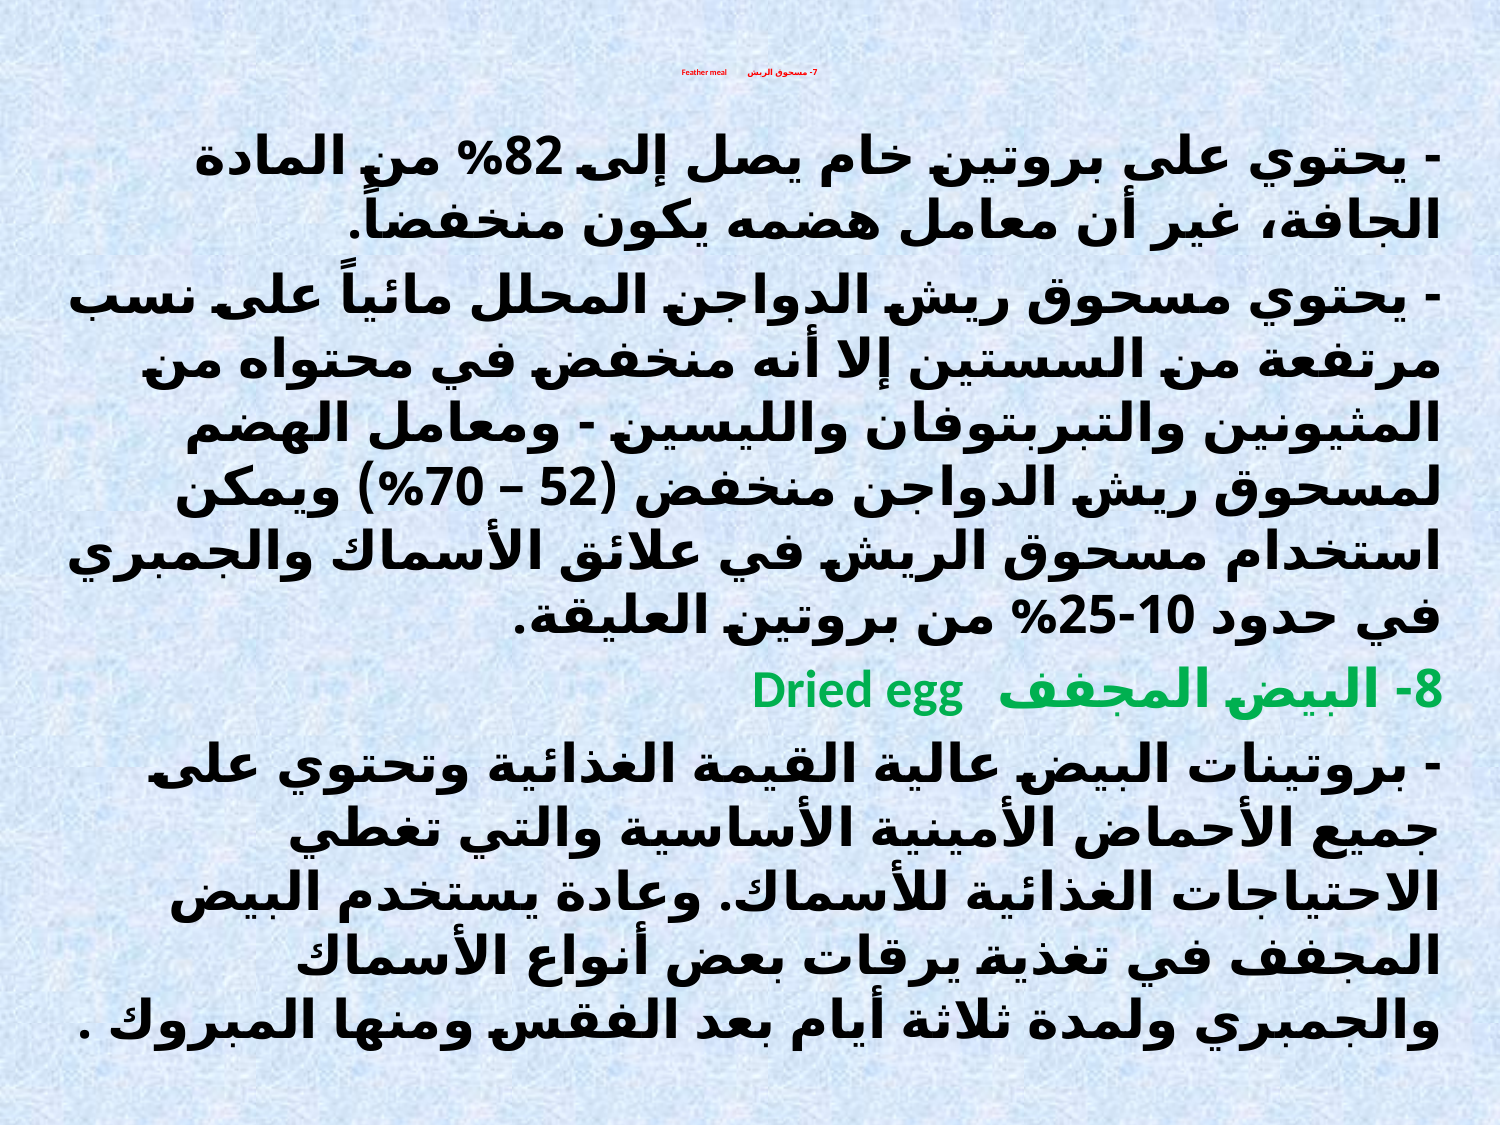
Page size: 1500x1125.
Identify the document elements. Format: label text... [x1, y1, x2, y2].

subtitle - يحتوي على بروتين خام يصل إلى 82% من المادة الجافة، غير أن معامل هضمه يكون منخفضاً. - يحتوي مسحوق ريش الدواجن المحلل مائياً على نسب مرتفعة من السستين إلا أنه منخفض في محتواه من المثيونين والتبربتوفان والليسين - ومعامل الهضم لمسحوق ريش الدواجن منخفض (52 – 70%) ويمكن استخدام مسحوق الريش في علائق الأسماك والجمبري في حدود 10-25% من بروتين العليقة. 8- البيض المجفف Dried egg - بروتينات البيض عالية القيمة الغذائية وتحتوي على جميع الأحماض الأمينية الأساسية والتي تغطي الاحتياجات الغذائية للأسماك. وعادة يستخدم البيض المجفف في تغذية يرقات بعض أنواع الأسماك والجمبري ولمدة ثلاثة أيام بعد الفقس ومنها المبروك . [41, 113, 1459, 1071]
title 7- مسحوق الريش Feather meal [112, 30, 1388, 113]
picture [0, 0, 1500, 1125]
